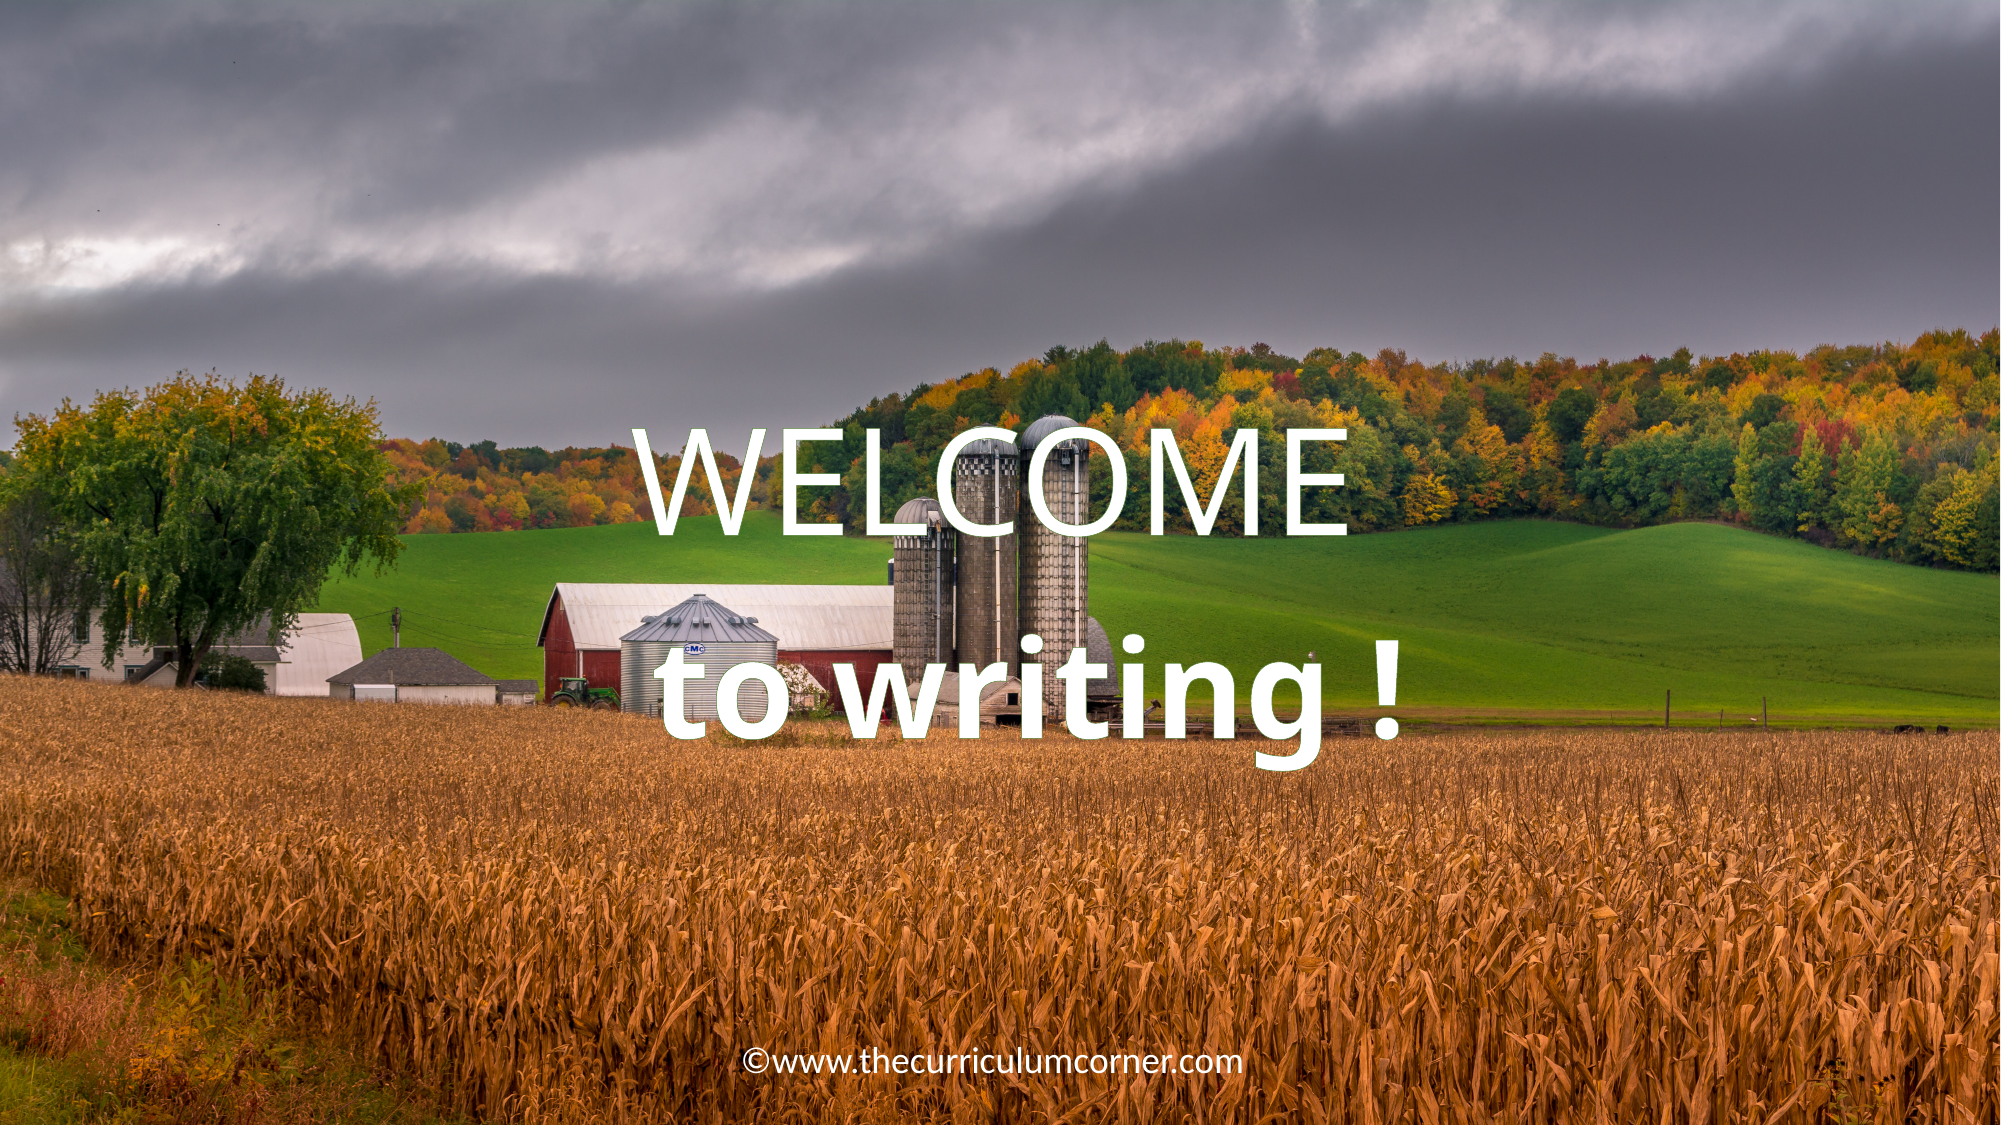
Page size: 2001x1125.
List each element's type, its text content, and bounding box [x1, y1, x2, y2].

text_box to writing ! [635, 593, 1422, 774]
picture [0, 0, 2001, 1125]
text_box ©www.thecurriculumcorner.com [725, 1028, 1260, 1089]
text_box WELCOME [614, 378, 1372, 573]
